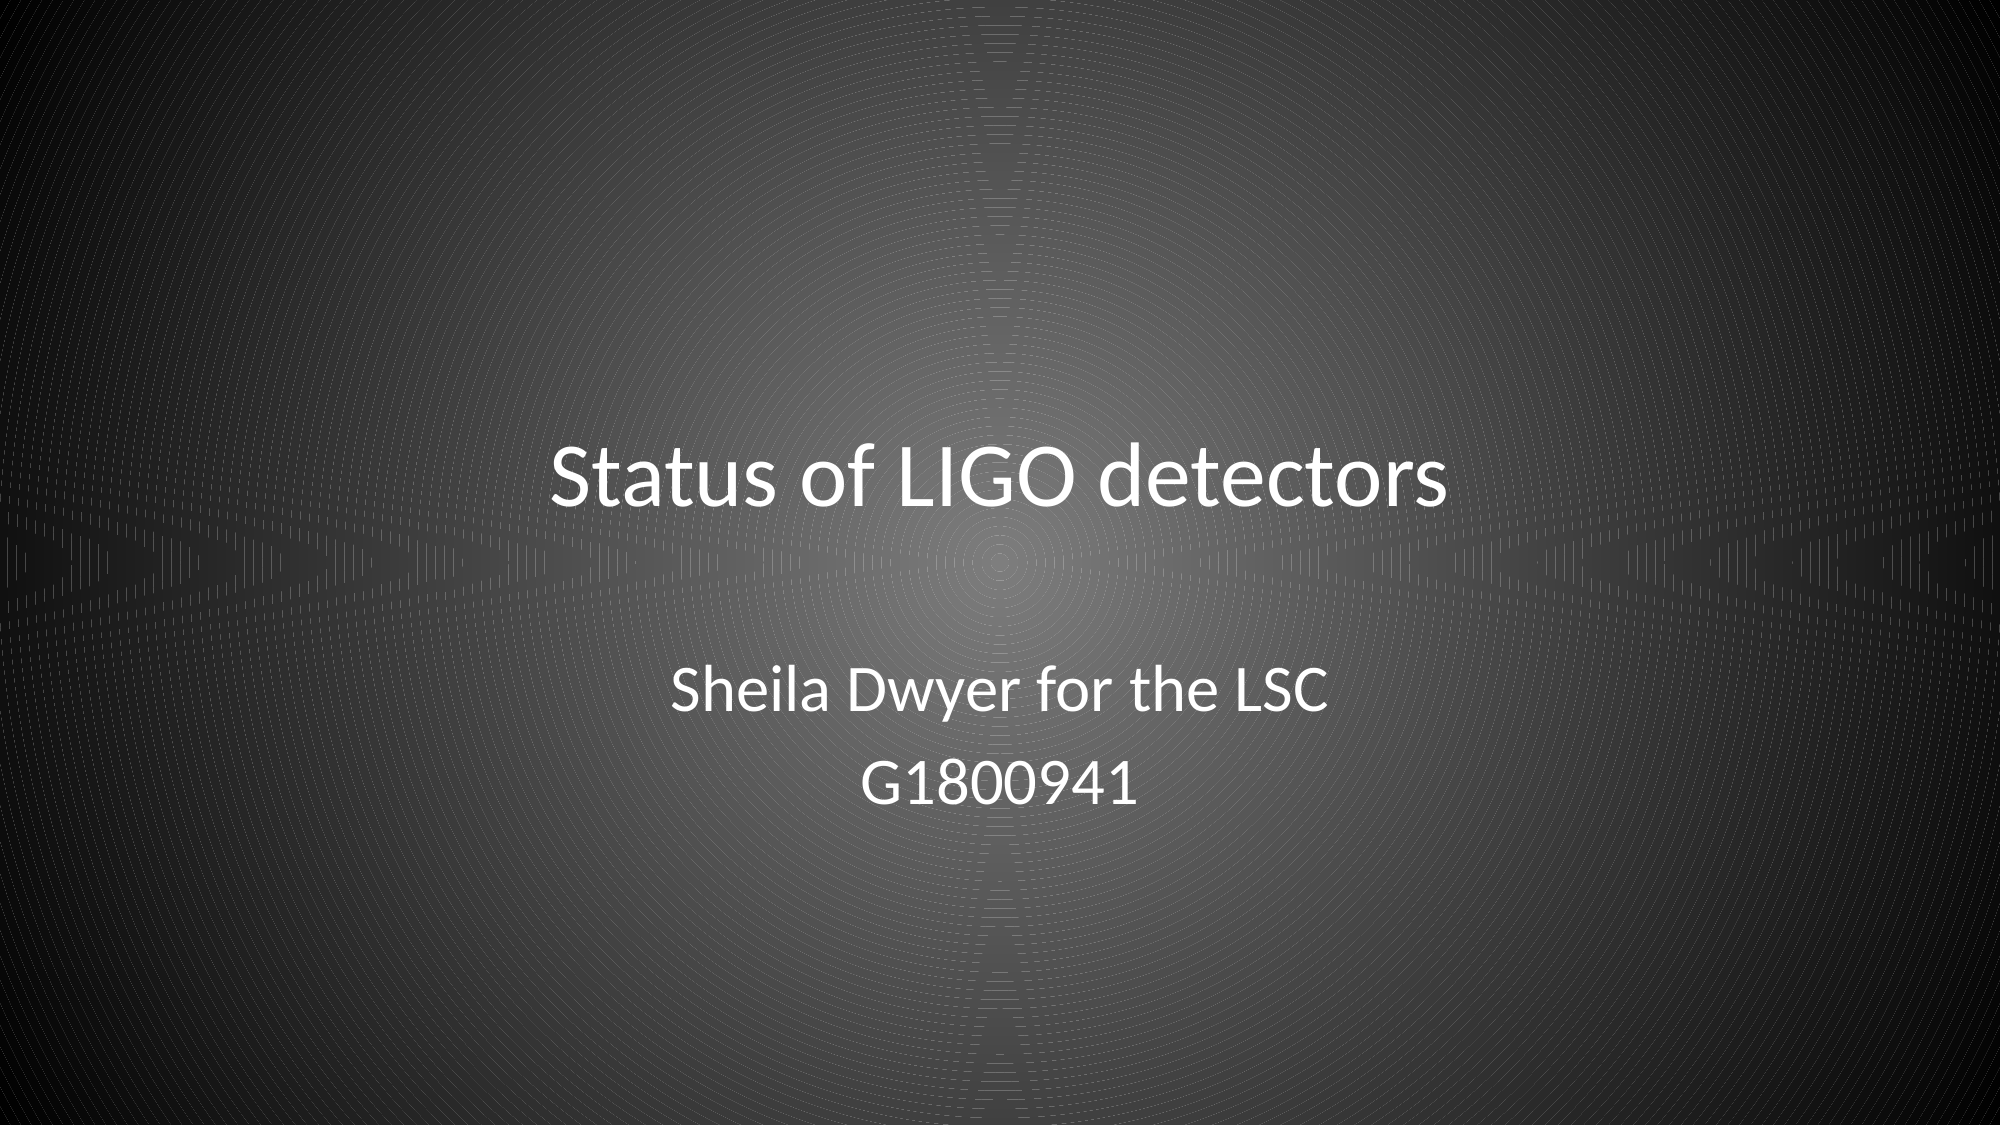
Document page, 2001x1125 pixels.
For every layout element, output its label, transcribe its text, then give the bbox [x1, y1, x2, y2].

title Status of LIGO detectors [150, 349, 1850, 591]
subtitle Sheila Dwyer for the LSC G1800941 [300, 637, 1700, 925]
